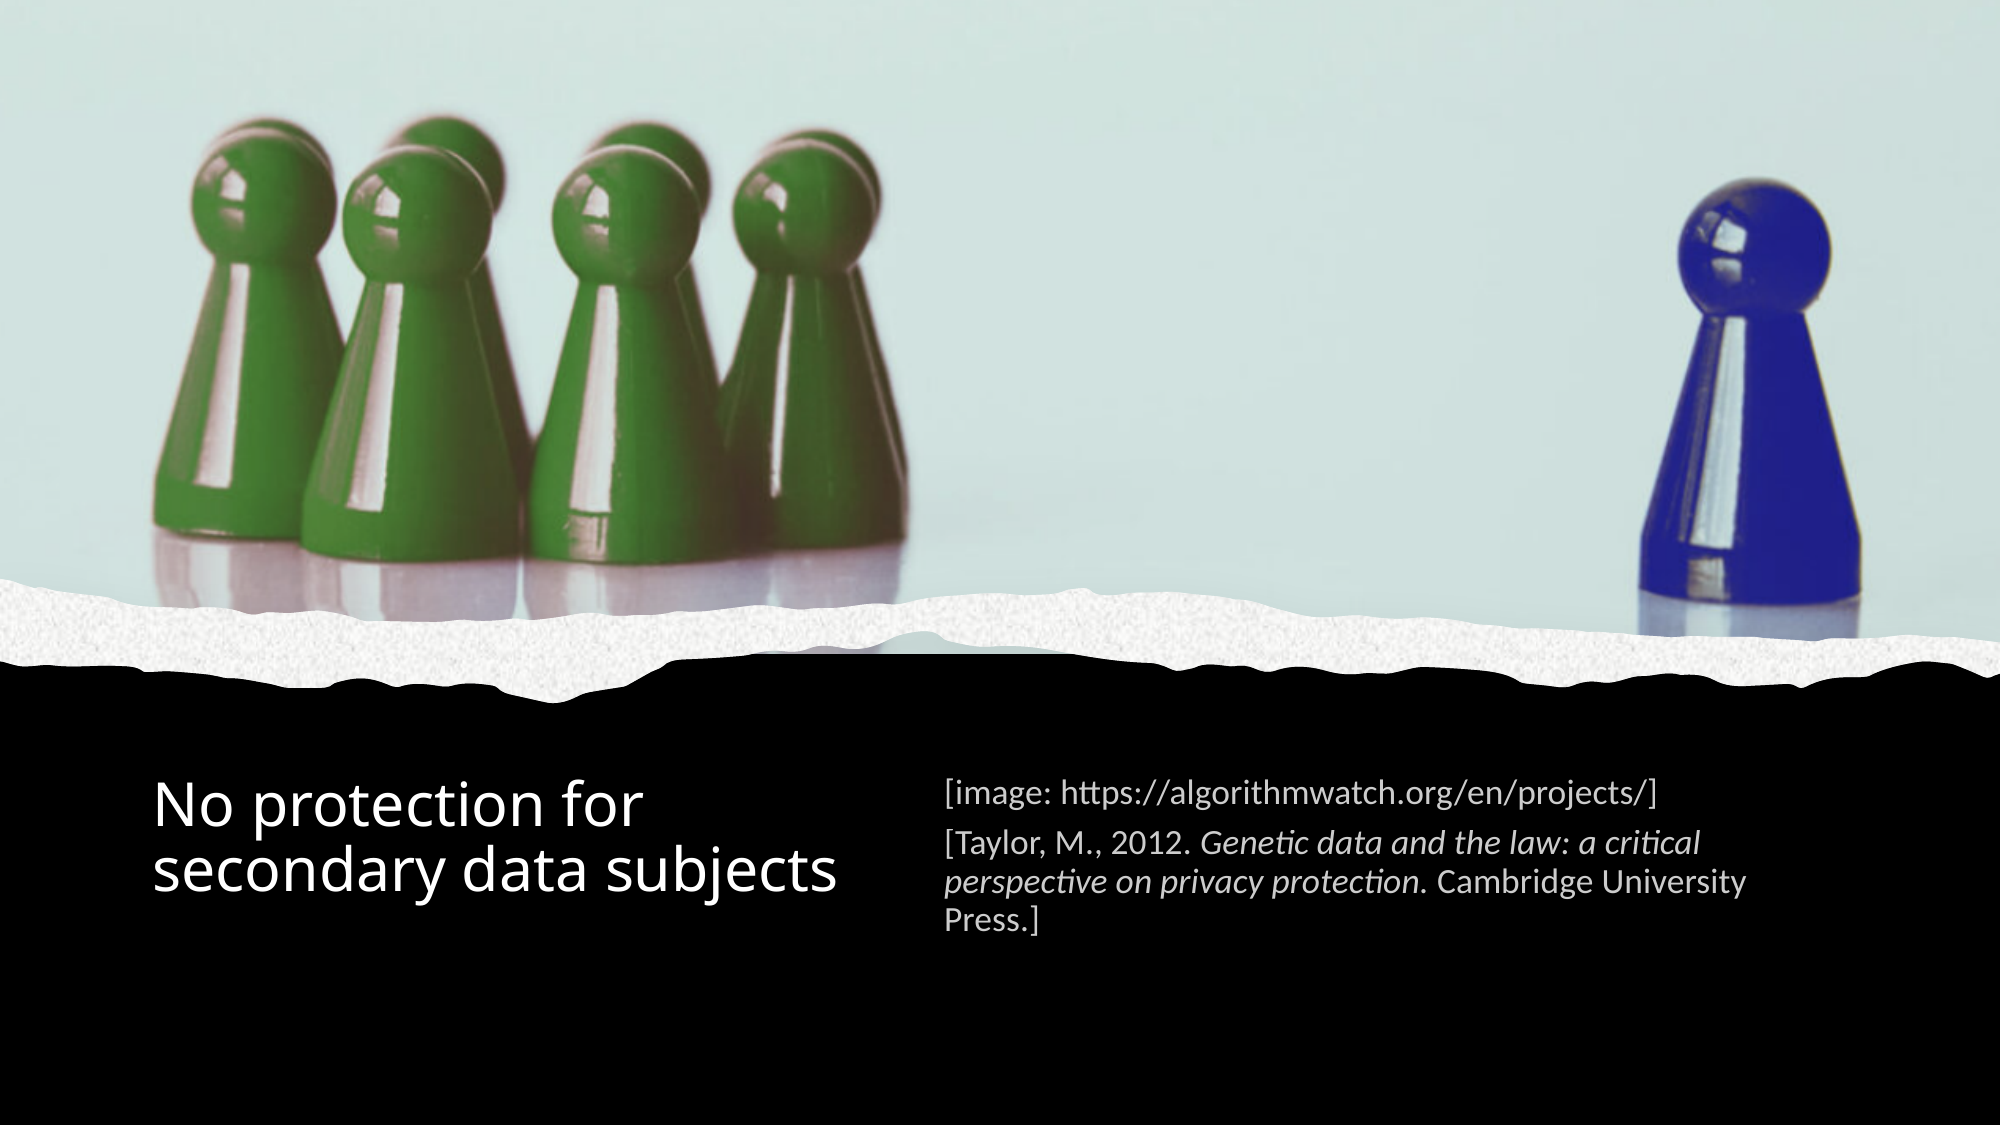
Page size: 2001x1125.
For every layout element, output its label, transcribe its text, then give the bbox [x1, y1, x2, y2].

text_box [0, 578, 2000, 704]
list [0, 0, 2000, 577]
text_box [image: https://algorithmwatch.org/en/projects/] [Taylor, M., 2012. Genetic data and the law: a critical perspective on privacy protection. Cambridge University Press.] [929, 766, 1863, 959]
text_box [0, 713, 2000, 1125]
title No protection for secondary data subjects [137, 766, 858, 959]
